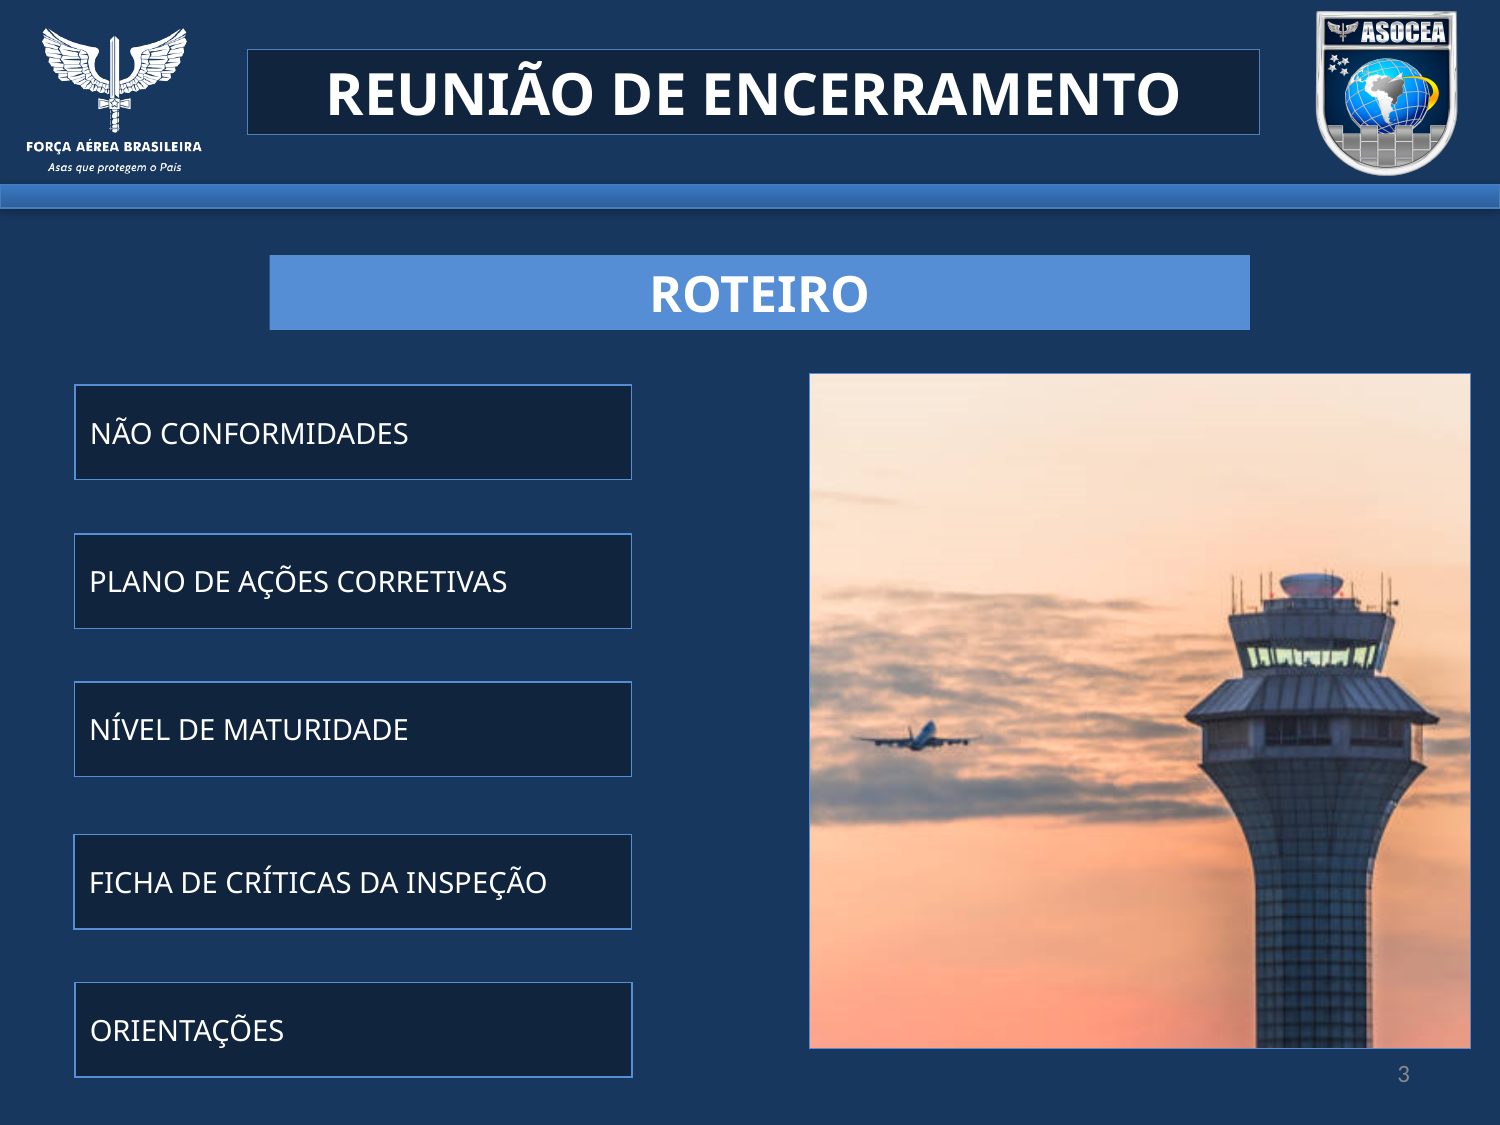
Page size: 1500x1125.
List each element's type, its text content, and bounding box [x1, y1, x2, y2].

text_box NÍVEL DE MATURIDADE [74, 681, 632, 777]
picture [808, 373, 1471, 1049]
text_box ORIENTAÇÕES [75, 982, 633, 1077]
picture [21, 16, 206, 185]
picture [1301, 0, 1471, 186]
text_box [0, 184, 1500, 208]
text_box 3 [1074, 1057, 1425, 1103]
text_box ROTEIRO [269, 255, 1250, 330]
text_box FICHA DE CRÍTICAS DA INSPEÇÃO [74, 834, 632, 929]
text_box NÃO CONFORMIDADES [74, 385, 632, 480]
text_box REUNIÃO DE ENCERRAMENTO [247, 49, 1260, 135]
text_box PLANO DE AÇÕES CORRETIVAS [74, 533, 632, 629]
